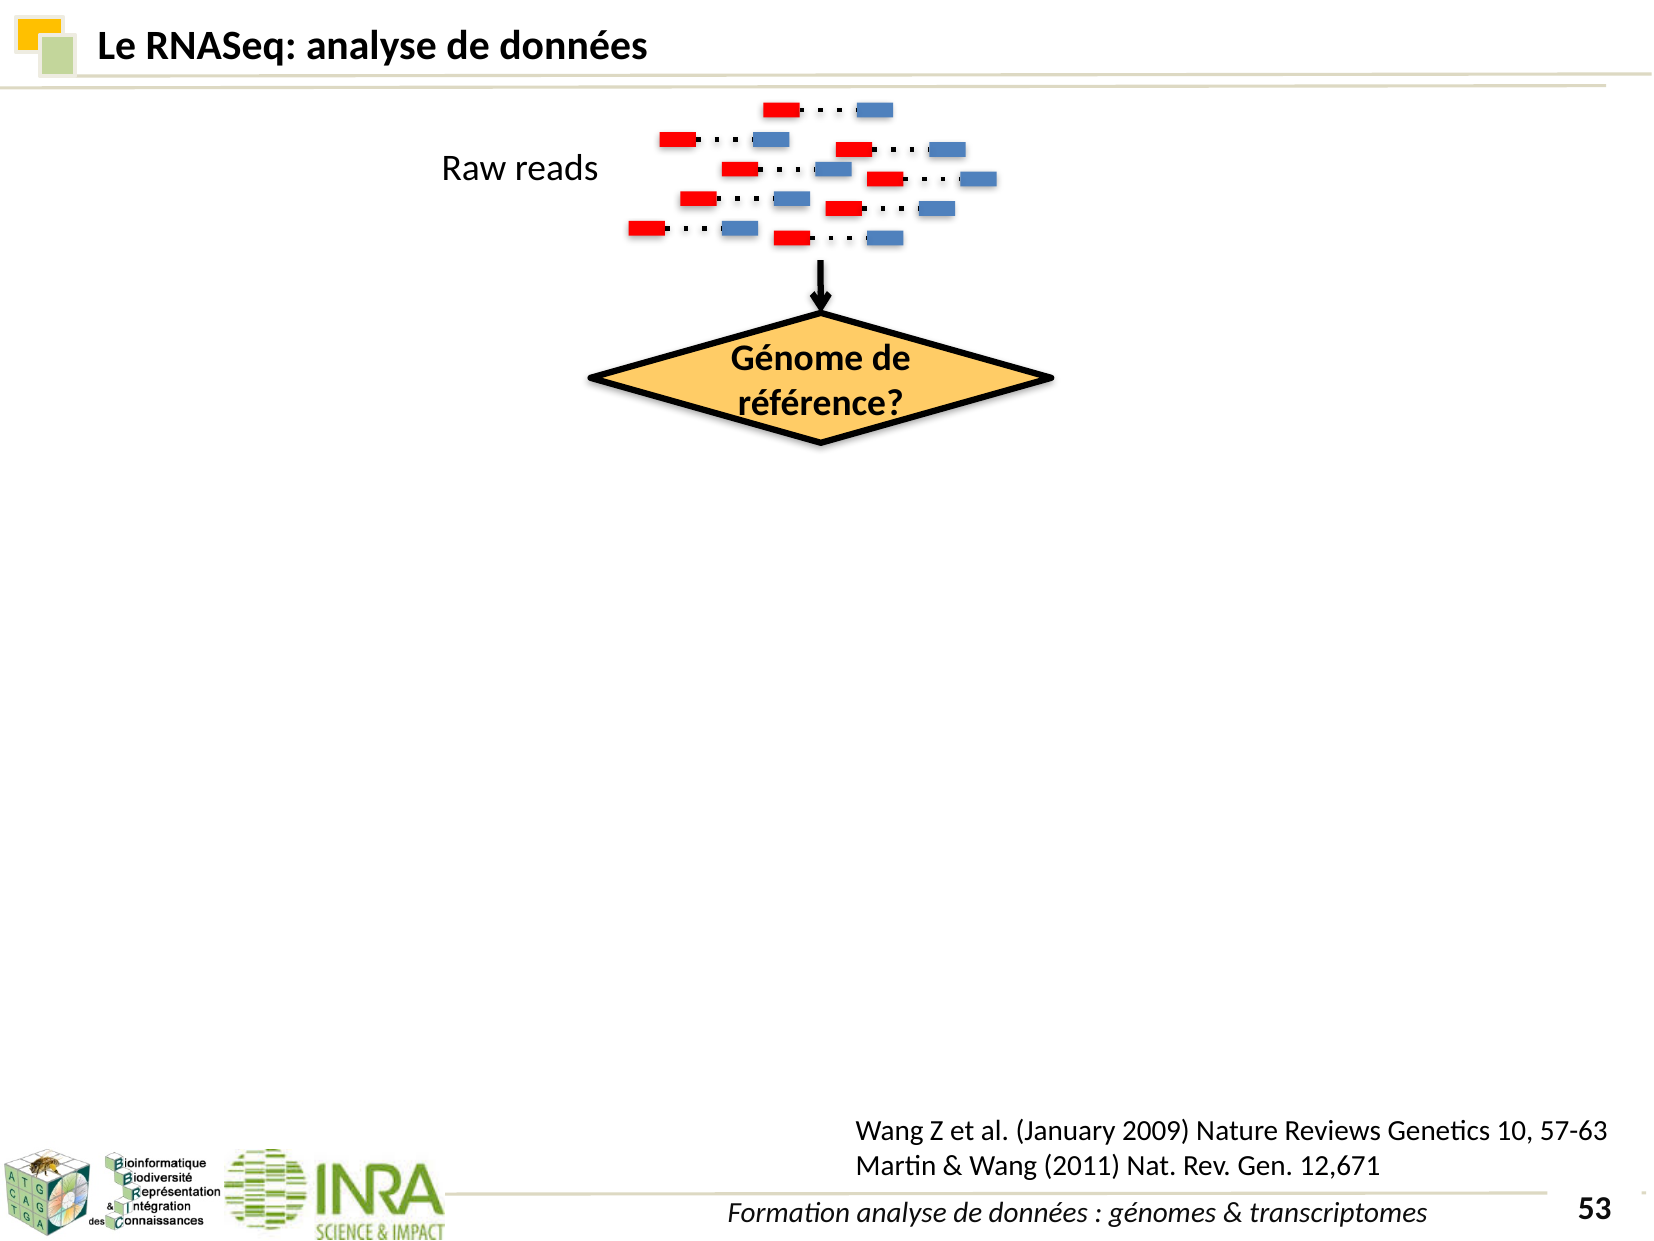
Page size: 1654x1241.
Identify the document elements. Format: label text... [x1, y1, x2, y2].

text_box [607, 82, 1034, 261]
text_box Génome de référence? [589, 313, 1053, 444]
picture [0, 1141, 445, 1240]
text_box Le RNASeq: analyse de données [82, 10, 1225, 76]
text_box Raw reads [426, 135, 602, 196]
text_box Wang Z et al. (January 2009) Nature Reviews Genetics 10, 57-63 Martin & Wang (2011) Nat. Rev. Gen. 12,671 [840, 1104, 1631, 1189]
